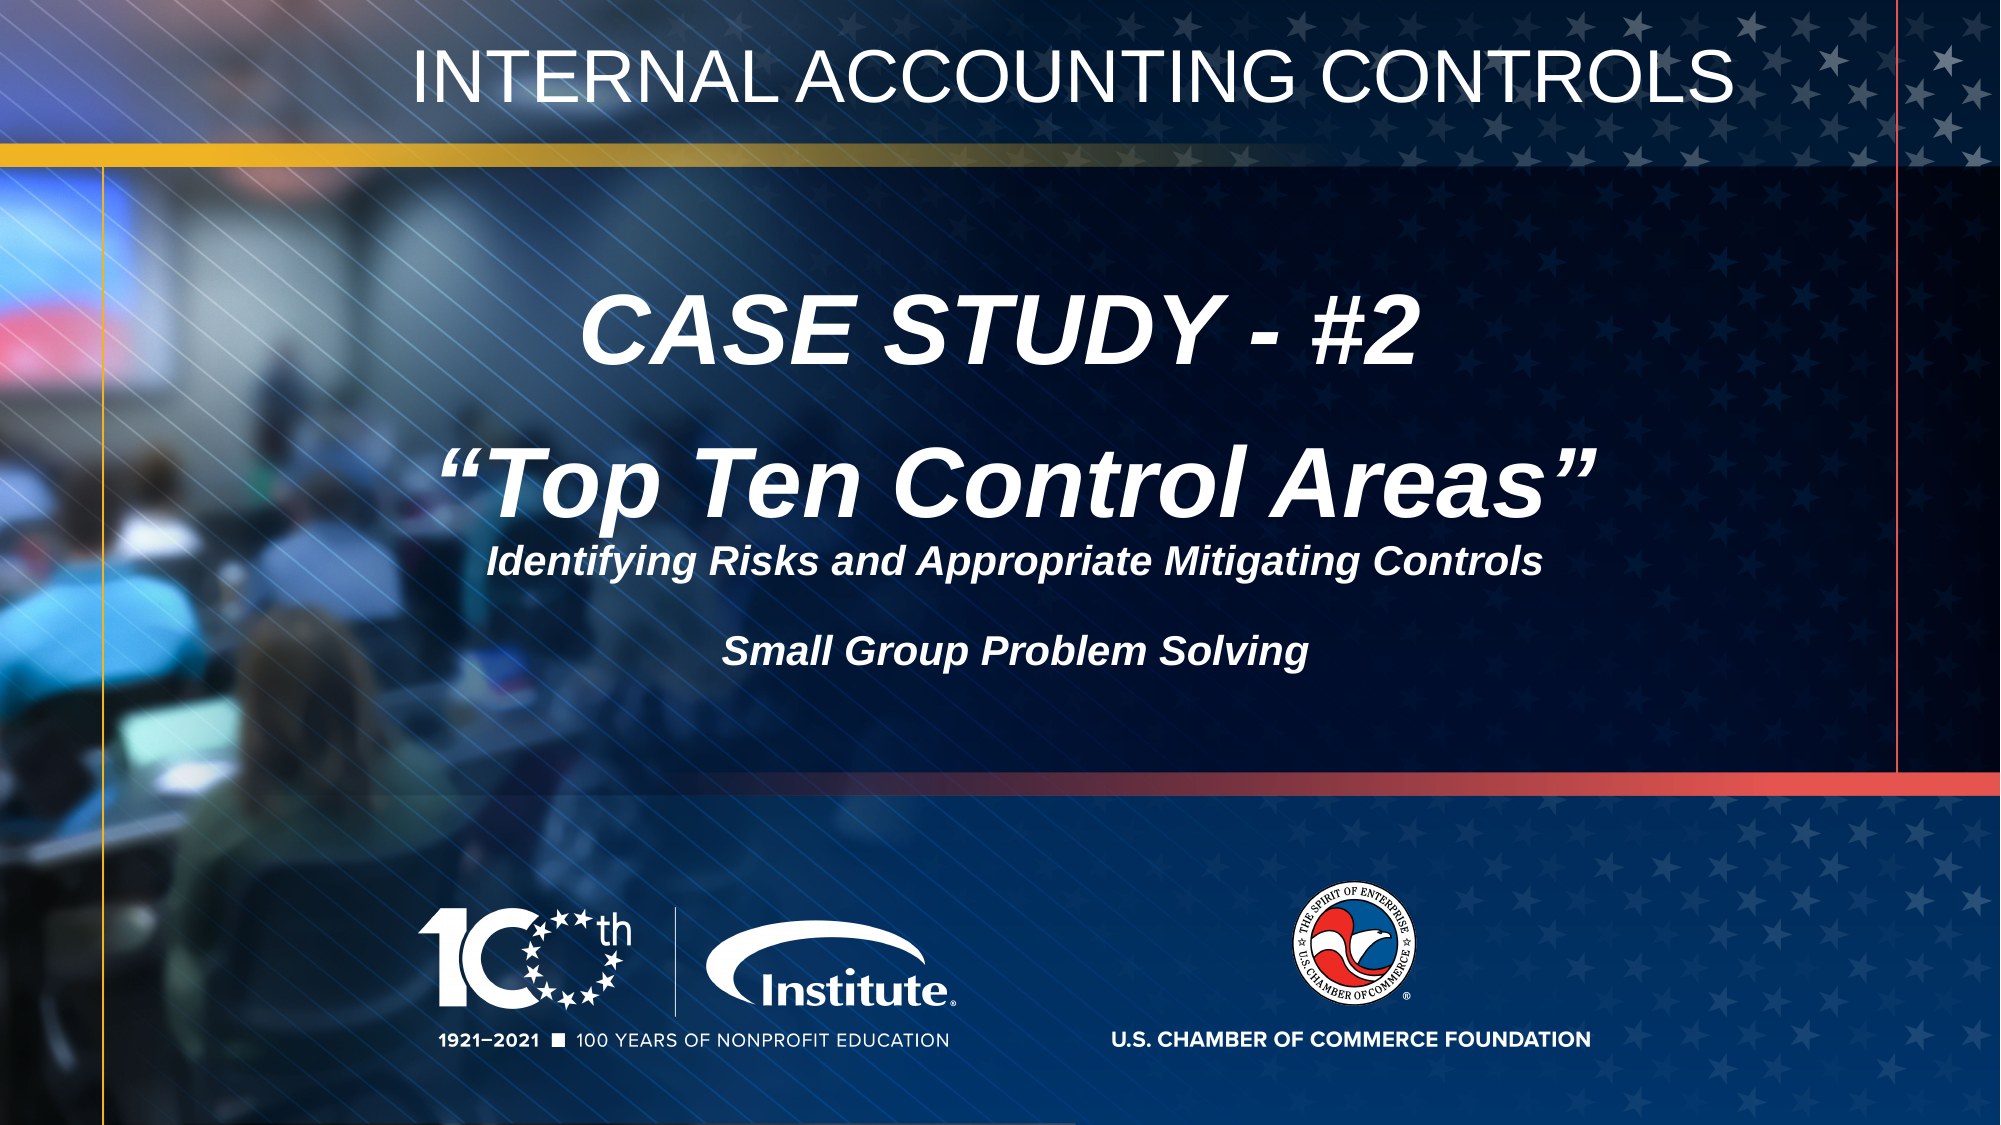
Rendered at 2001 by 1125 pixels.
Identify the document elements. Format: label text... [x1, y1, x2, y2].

title CASE STUDY - #2 “Top Ten Control Areas” Identifying Risks and Appropriate Mitigating Controls Small Group Problem Solving [249, 201, 1750, 682]
text_box INTERNAL ACCOUNTING CONTROLS [249, 0, 1750, 125]
picture [0, 0, 2000, 1125]
